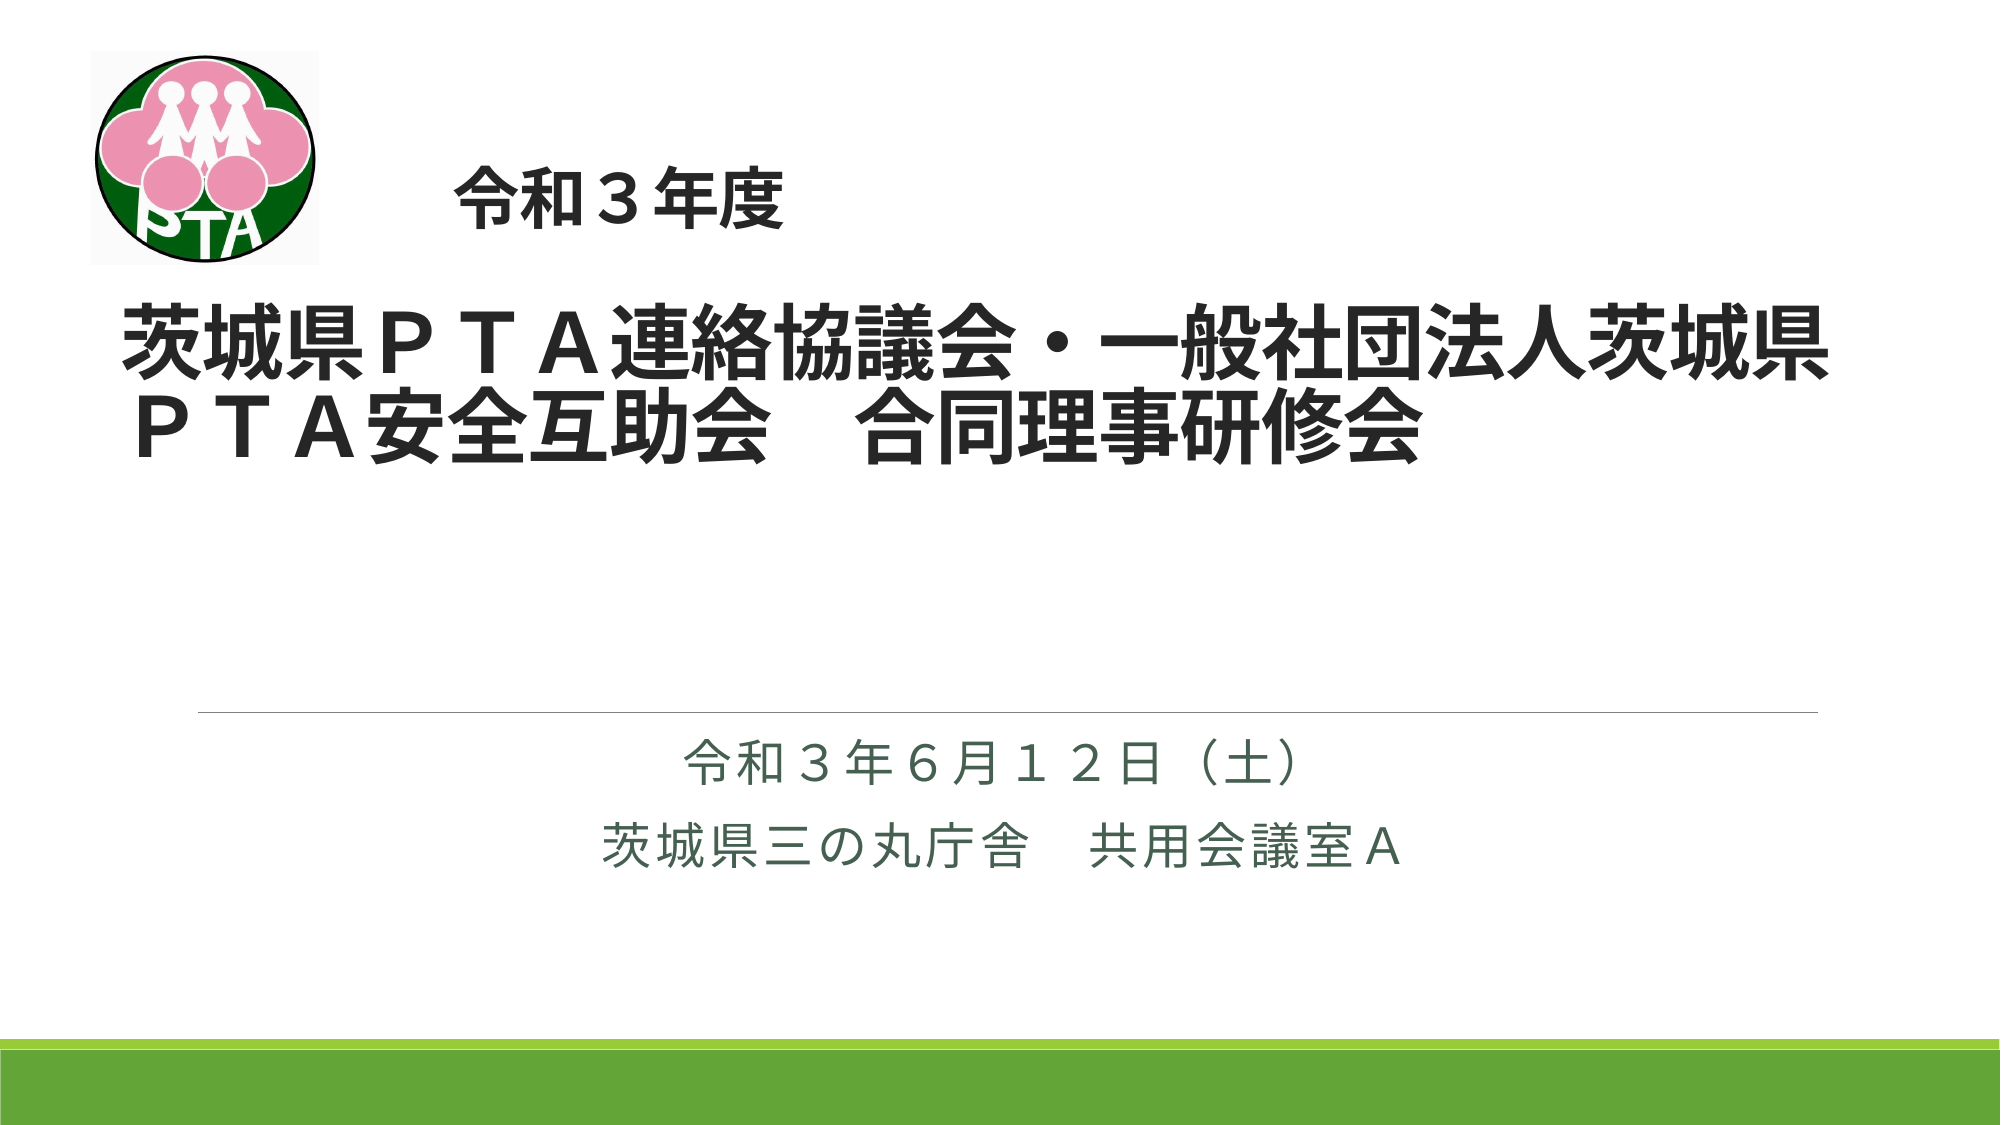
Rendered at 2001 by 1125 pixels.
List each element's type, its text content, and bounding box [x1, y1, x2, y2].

title 令和３年度 茨城県ＰＴＡ連絡協議会・一般社団法人茨城県ＰＴＡ安全互助会 合同理事研修会 [105, 158, 1865, 563]
subtitle 令和３年６月１２日（土） 茨城県三の丸庁舎 共用会議室Ａ [180, 730, 1831, 919]
picture [91, 51, 320, 266]
